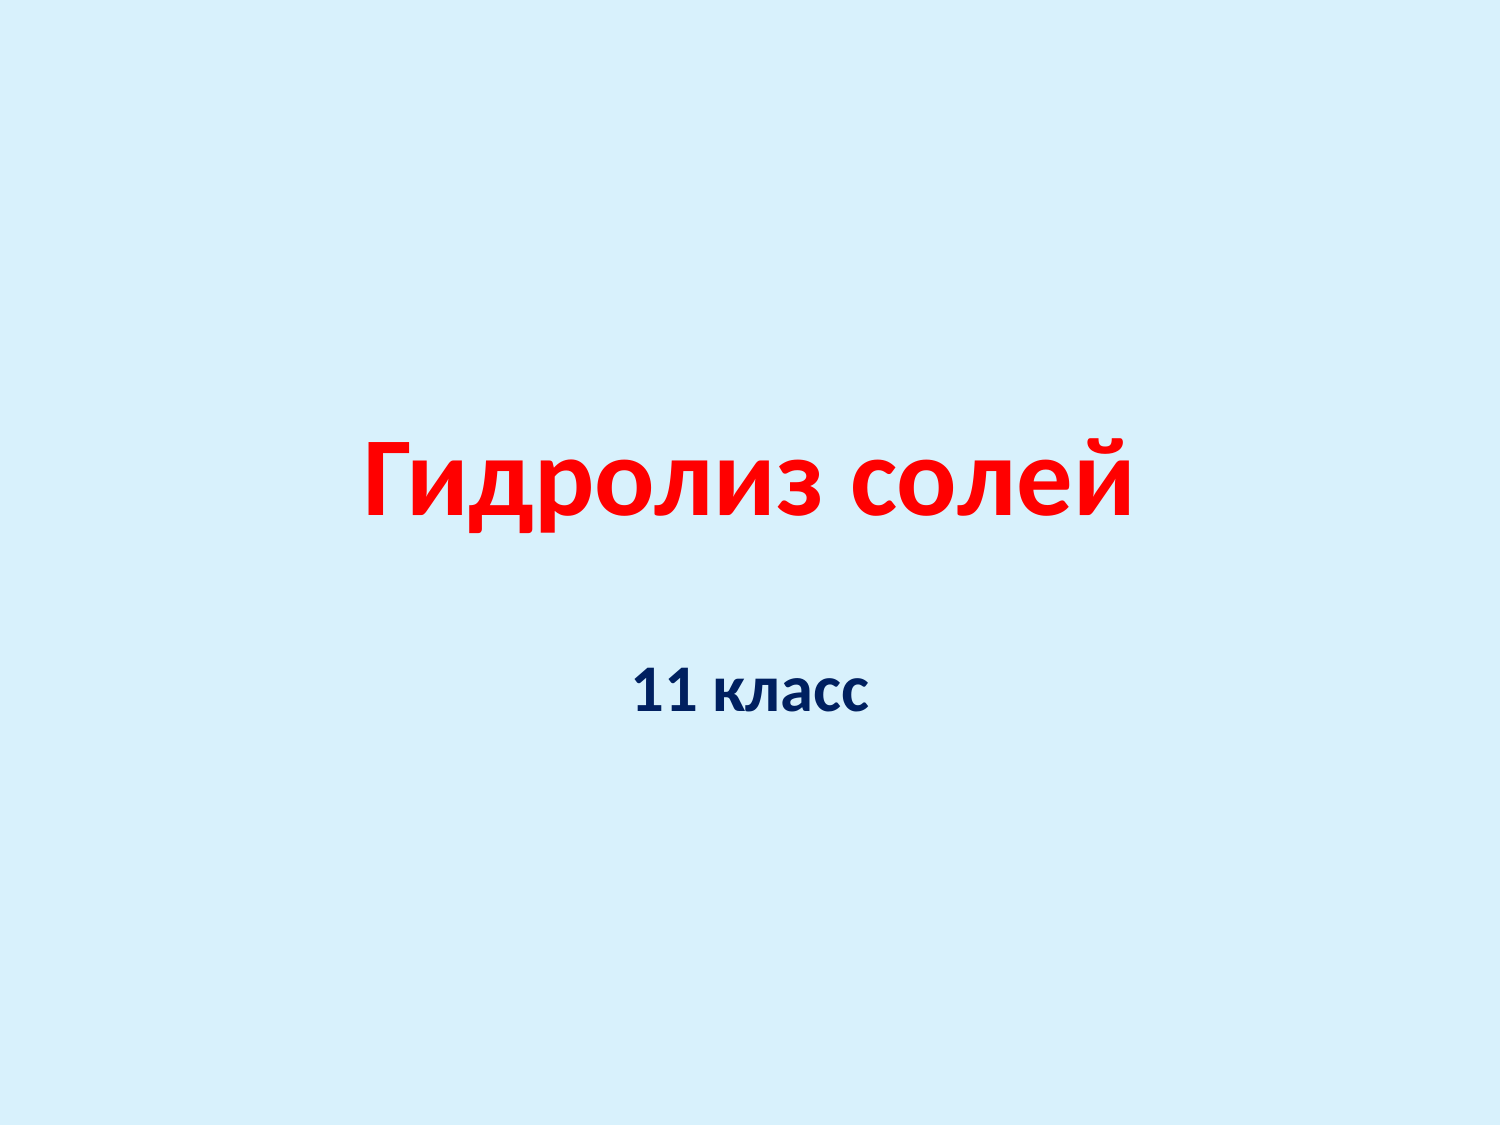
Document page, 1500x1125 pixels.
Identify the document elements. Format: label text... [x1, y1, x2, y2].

subtitle 11 класс [225, 637, 1275, 925]
title Гидролиз солей [112, 349, 1388, 591]
